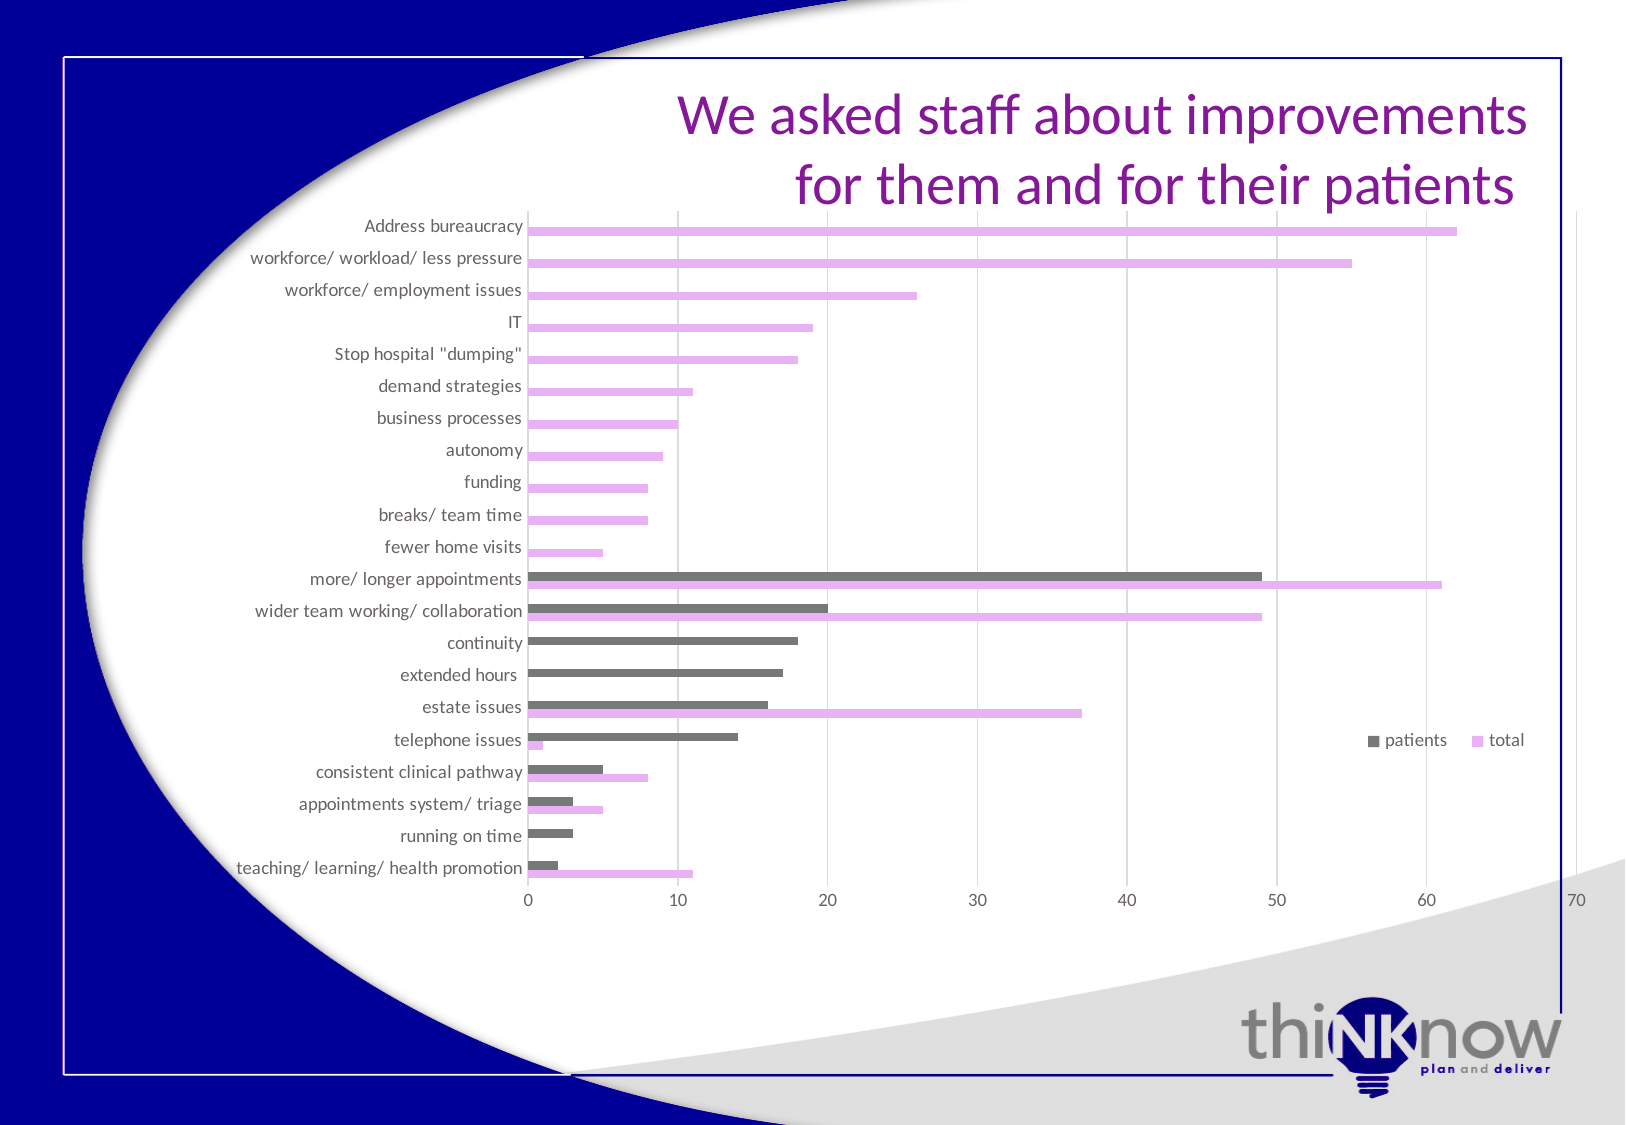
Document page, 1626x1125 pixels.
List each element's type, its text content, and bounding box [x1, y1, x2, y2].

picture [0, 0, 1625, 1125]
title We asked staff about improvements for them and for their patients [208, 71, 1544, 194]
chart [207, 195, 1615, 968]
